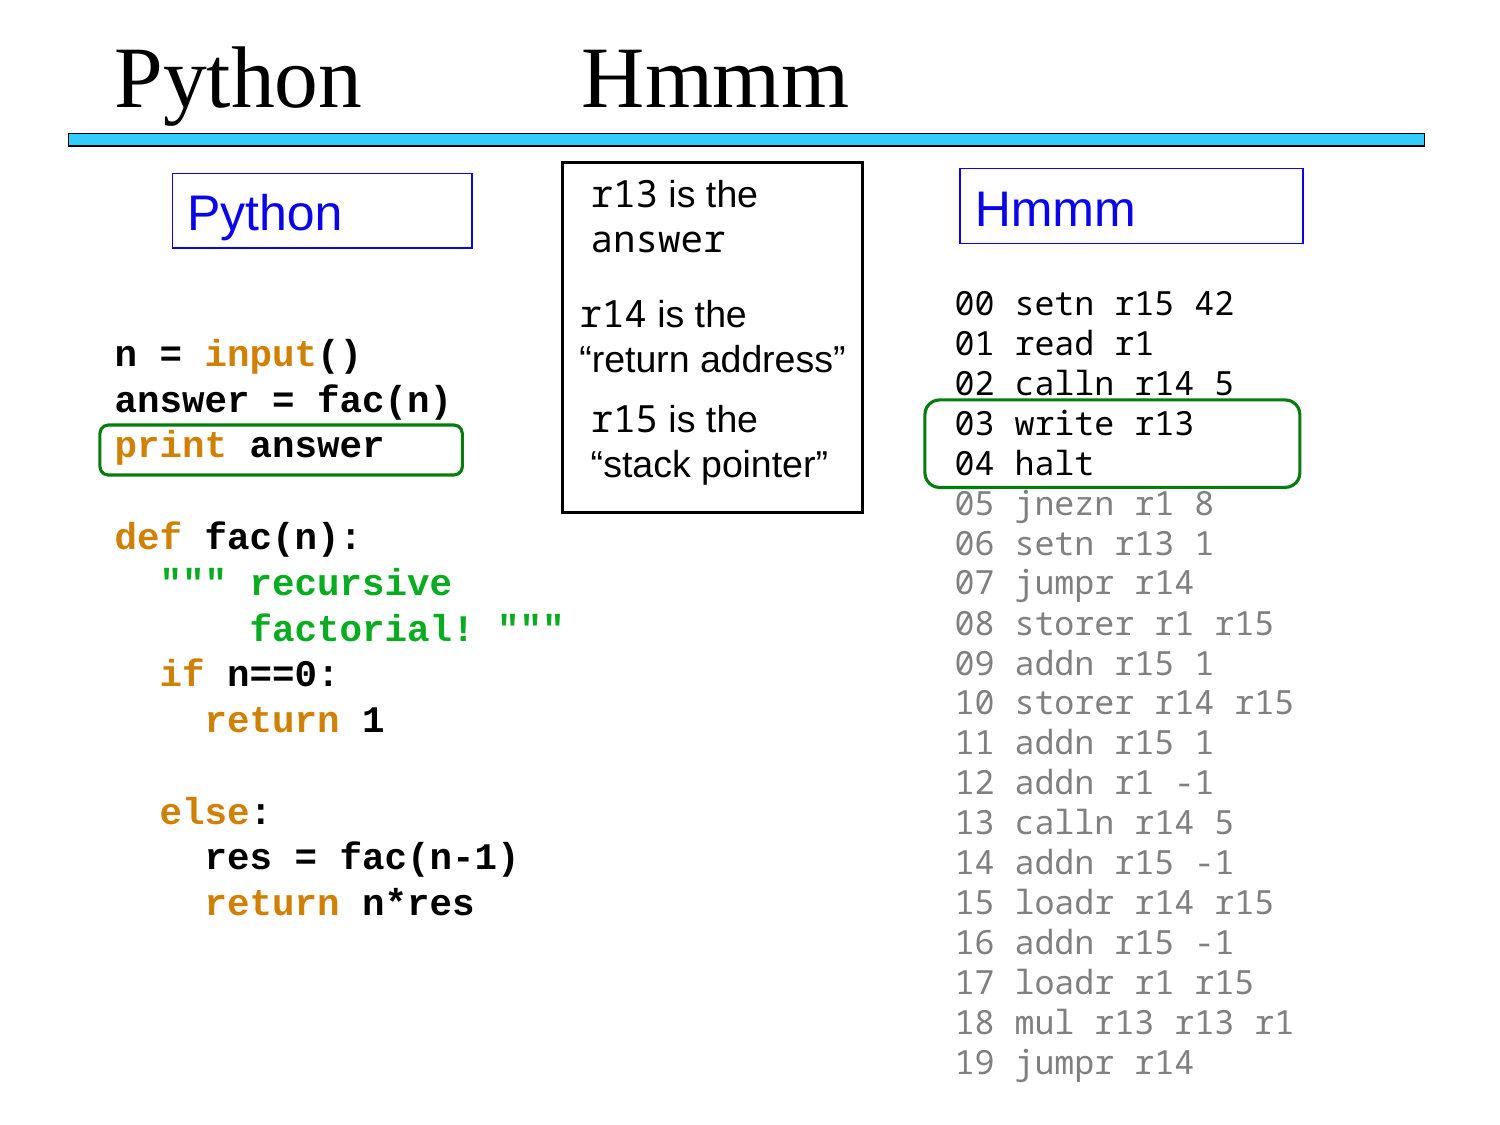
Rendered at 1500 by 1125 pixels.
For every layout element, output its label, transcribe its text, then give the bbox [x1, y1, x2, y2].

text_box Hmmm [960, 168, 1304, 244]
text_box [99, 425, 463, 476]
text_box Python [172, 173, 473, 249]
text_box n = input() answer = fac(n) print answer def fac(n): """ recursive factorial! """ if n==0: return 1 else: res = fac(n-1) return n*res [99, 337, 766, 929]
text_box 00 setn r15 42 01 read r1 02 calln r14 5 03 write r13 04 halt 05 jnezn r1 8 06 setn r13 1 07 jumpr r14 08 storer r1 r15 09 addn r15 1 10 storer r14 r15 11 addn r15 1 12 addn r1 -1 13 calln r14 5 14 addn r15 -1 15 loadr r14 r15 16 addn r15 -1 17 loadr r1 r15 18 mul r13 r13 r1 19 jumpr r14 [939, 274, 1310, 1089]
text_box [924, 399, 1300, 488]
text_box Python Hmmm [99, 12, 1375, 133]
text_box [68, 133, 1425, 146]
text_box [562, 162, 863, 513]
